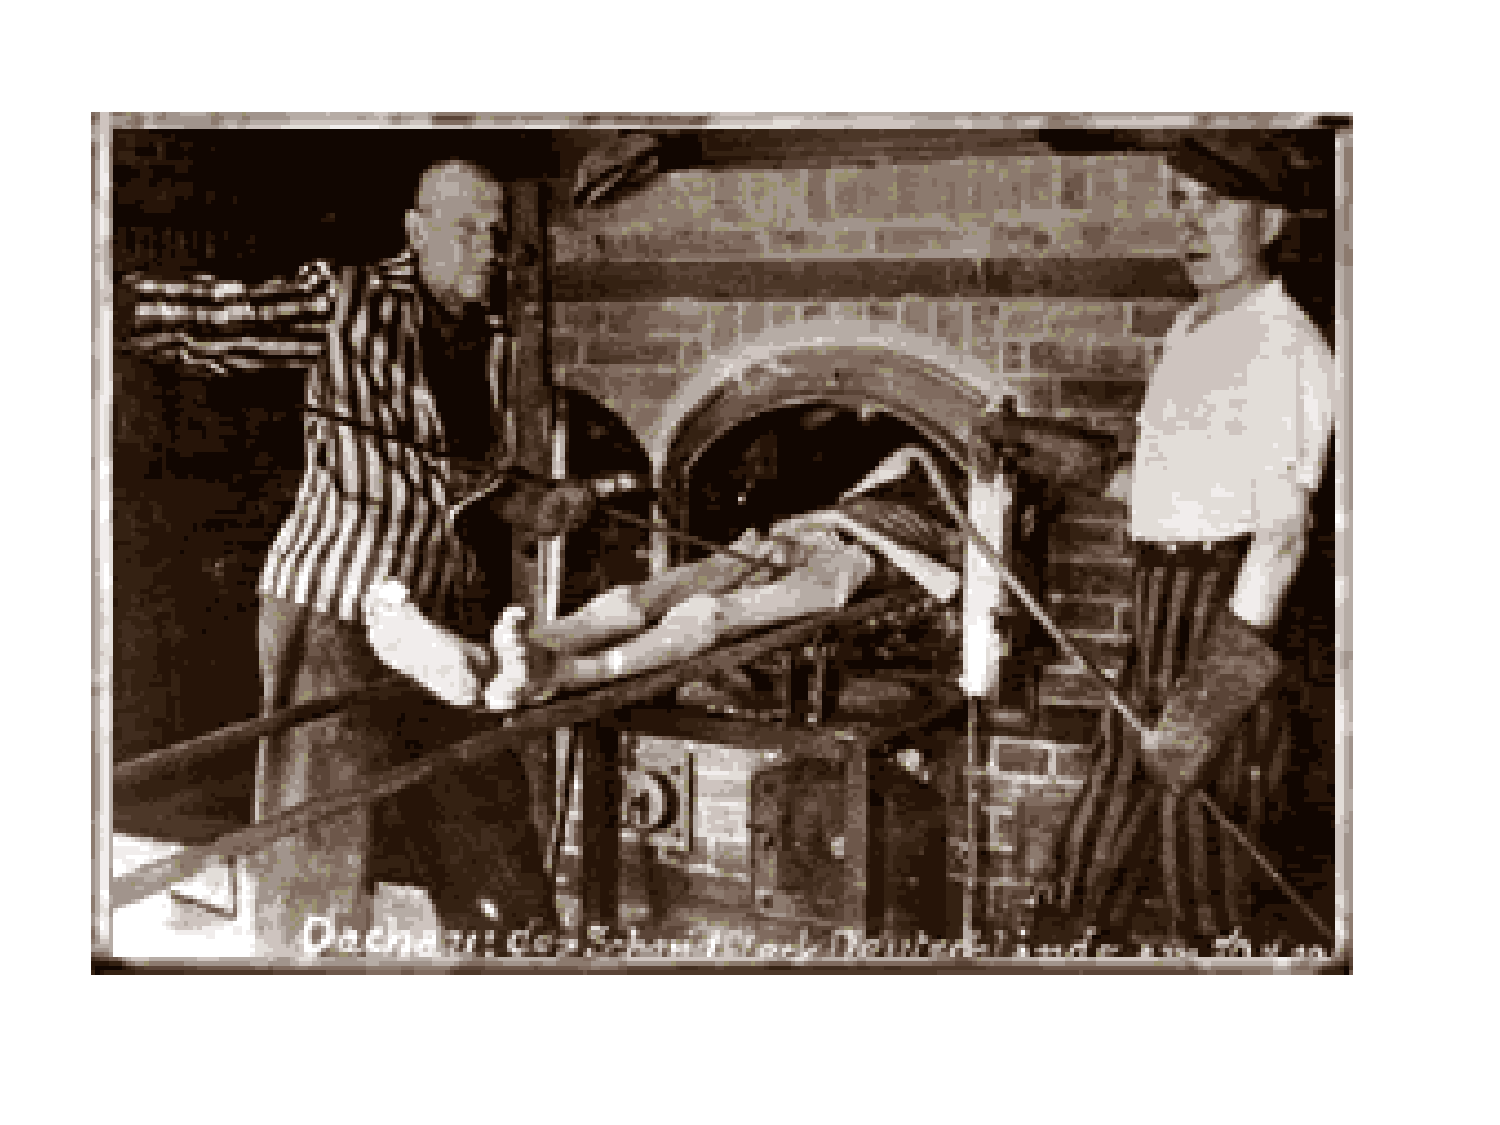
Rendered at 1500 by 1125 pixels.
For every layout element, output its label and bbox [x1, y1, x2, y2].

picture [87, 112, 1358, 976]
